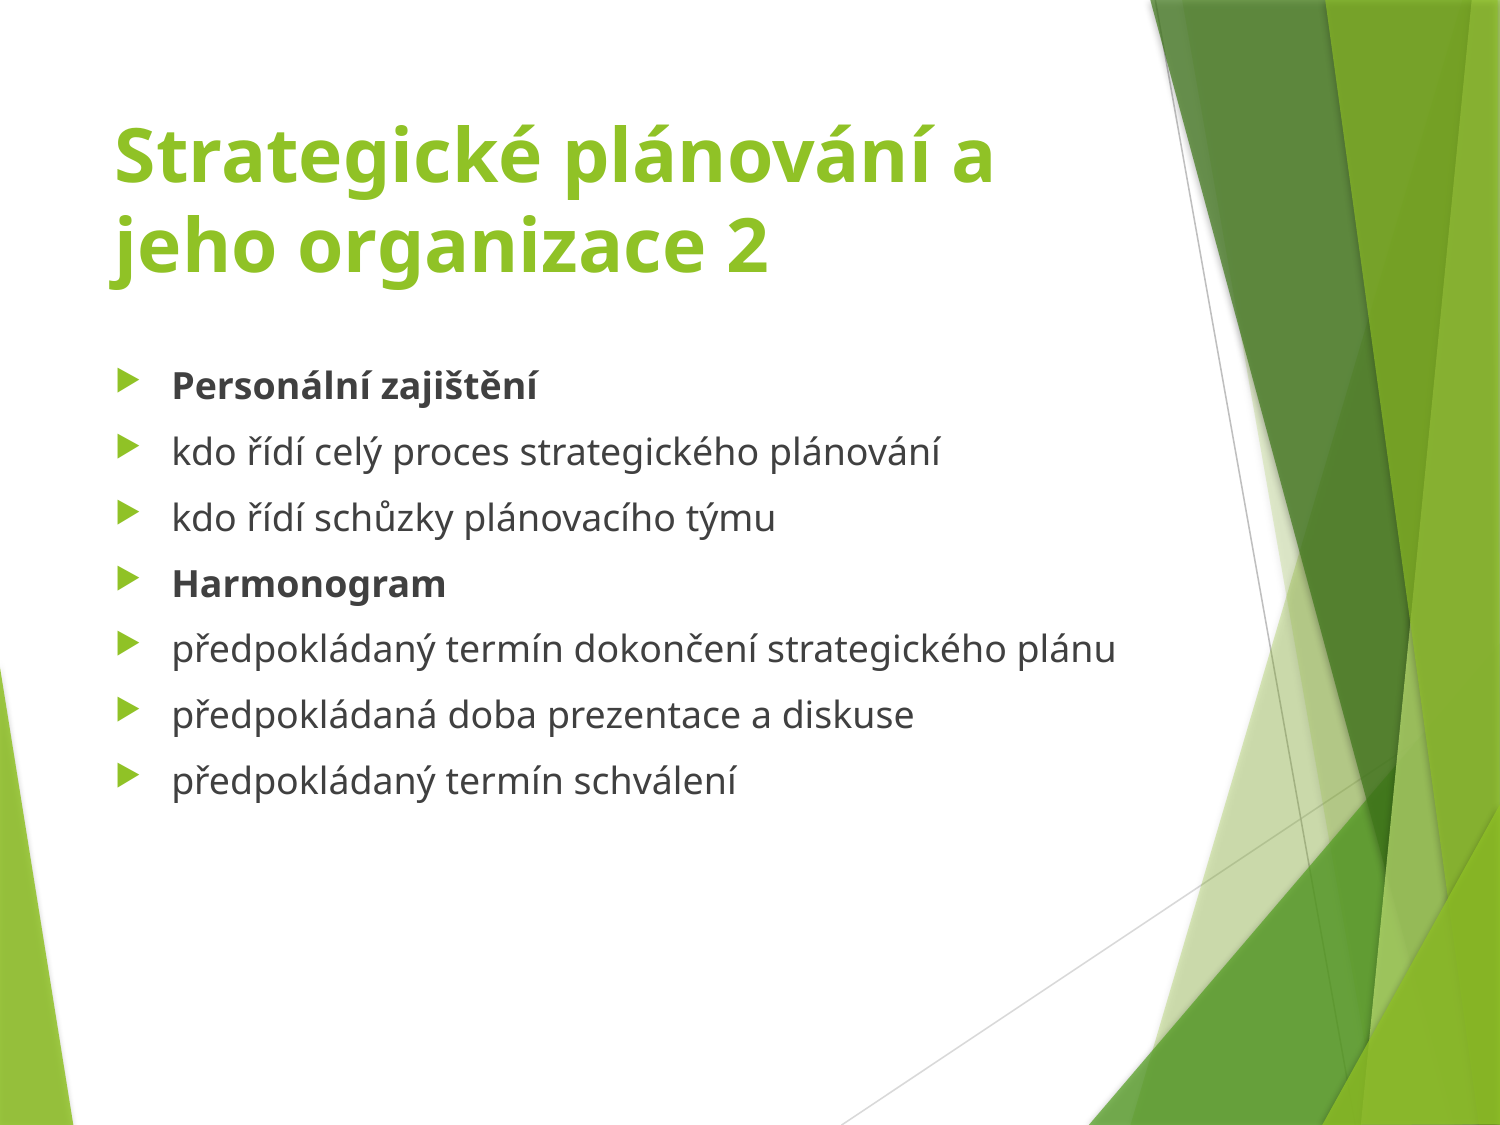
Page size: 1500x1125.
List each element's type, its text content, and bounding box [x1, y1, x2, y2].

list Personální zajištění kdo řídí celý proces strategického plánování kdo řídí schůzky plánovacího týmu Harmonogram předpokládaný termín dokončení strategického plánu předpokládaná doba prezentace a diskuse předpokládaný termín schválení [99, 354, 1142, 992]
title Strategické plánování a jeho organizace 2 [99, 99, 1142, 317]
